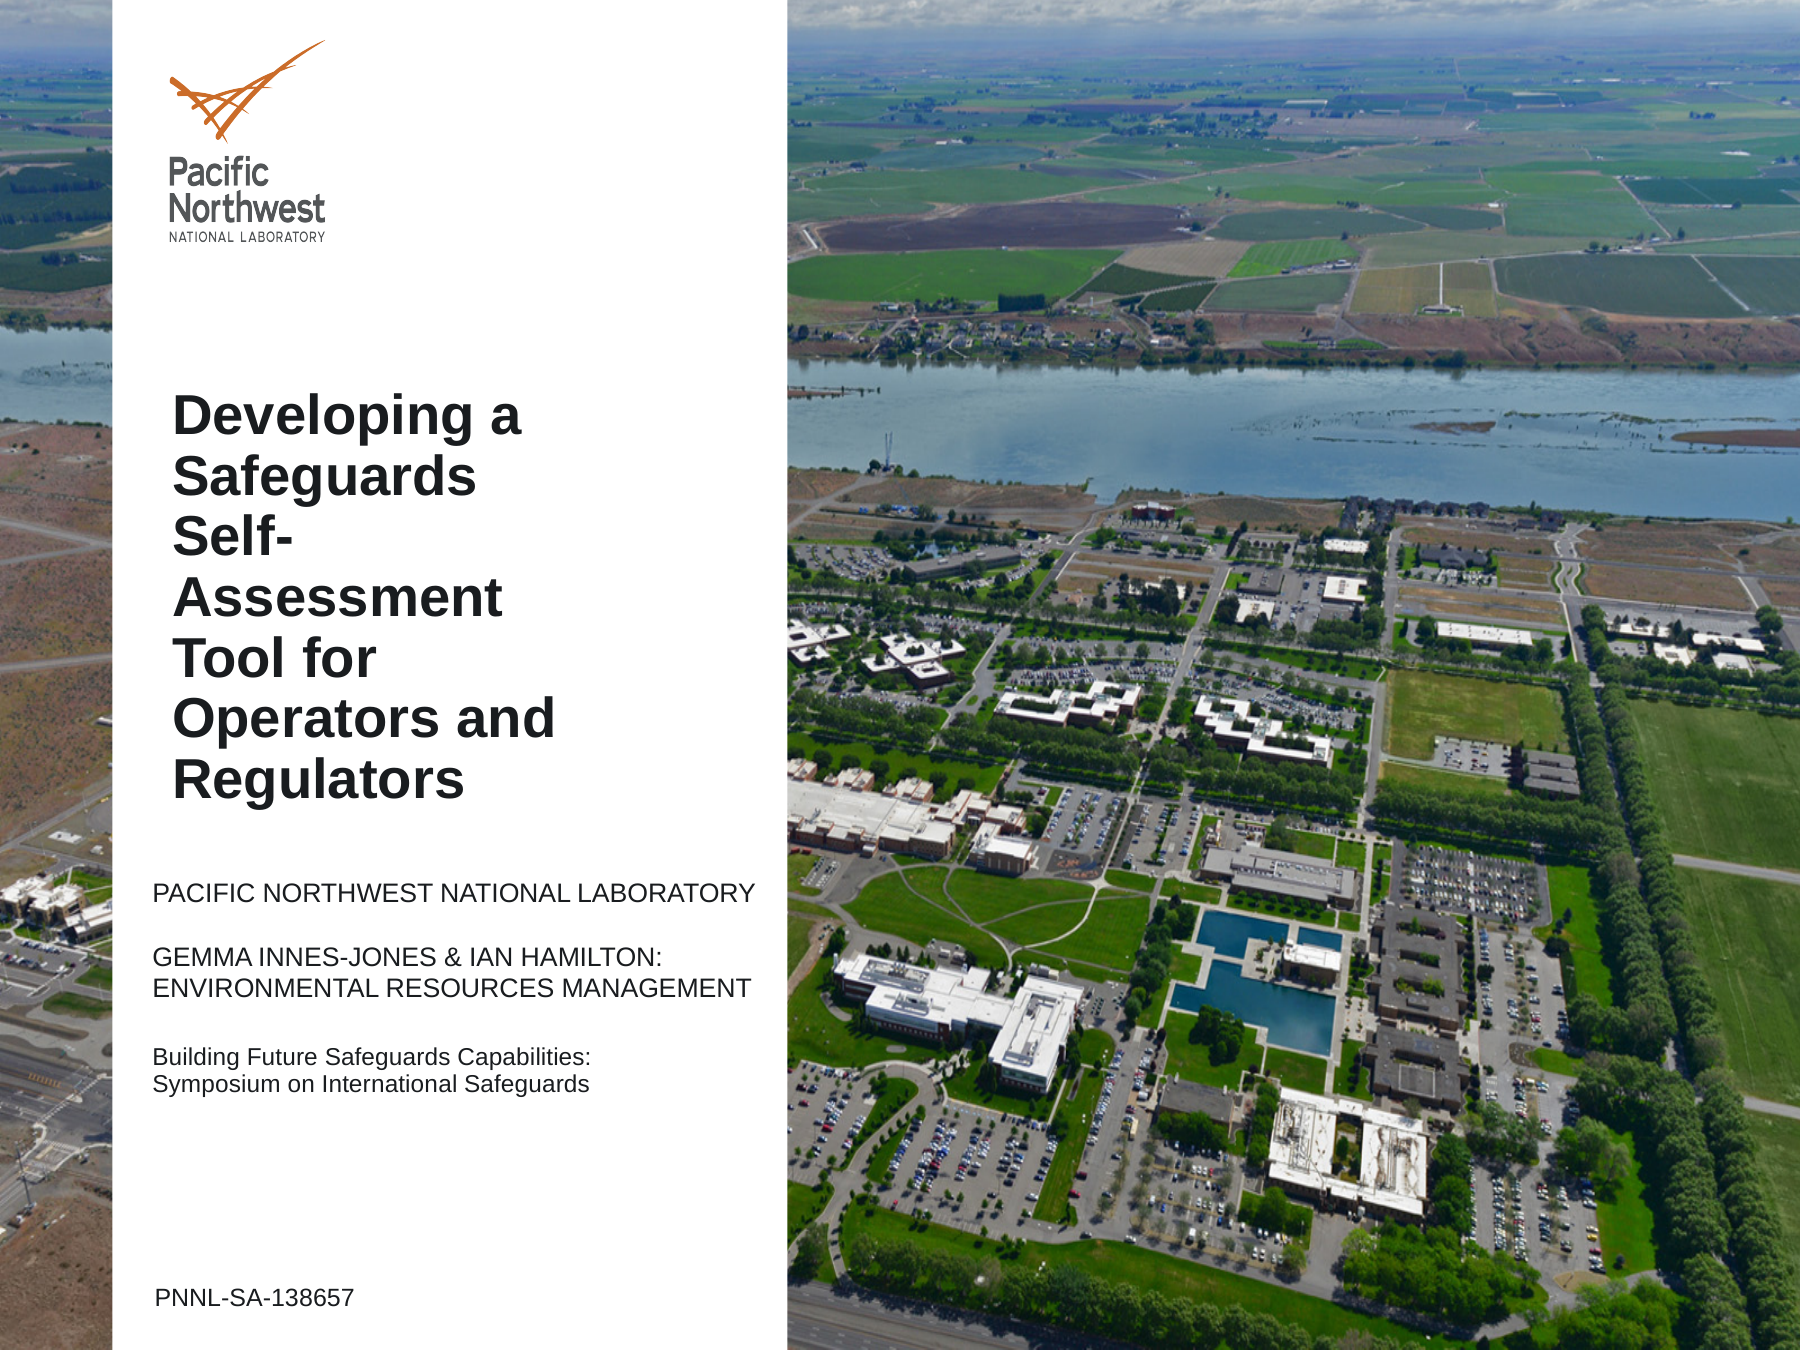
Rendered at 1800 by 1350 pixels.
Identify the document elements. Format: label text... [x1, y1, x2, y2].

list Building Future Safeguards Capabilities: Symposium on International Safeguards [137, 1037, 659, 1105]
picture [168, 38, 327, 244]
title Developing a Safeguards Self-Assessment Tool for Operators and Regulators [95, 352, 645, 1093]
text_box PNNL-SA-138657 [139, 1274, 371, 1319]
picture [788, 0, 1800, 1350]
picture [0, 0, 112, 1350]
subtitle Sarah Frazar: Pacific Northwest National Laboratory Gemma Innes-Jones & Ian Hamilton: Environmental Resources Management [137, 811, 771, 1014]
